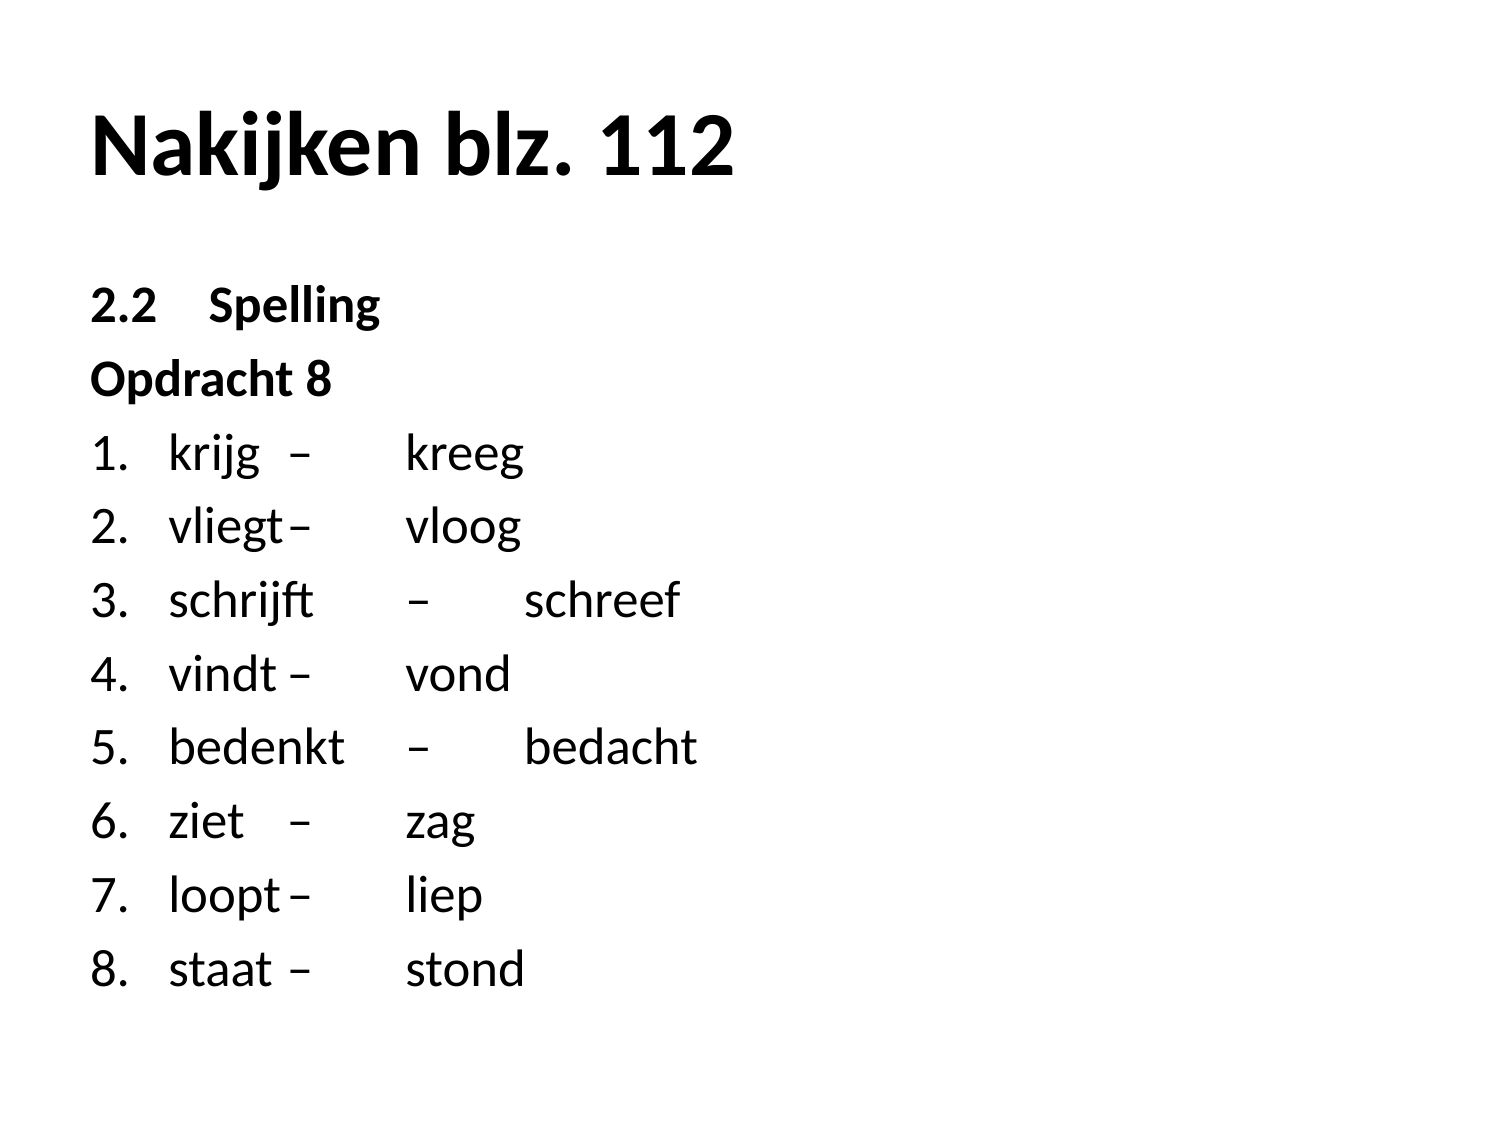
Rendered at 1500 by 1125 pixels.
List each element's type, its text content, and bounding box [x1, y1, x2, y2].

title Nakijken blz. 112 [75, 45, 1425, 233]
list 2.2 Spelling Opdracht 8 krijg – kreeg vliegt – vloog schrijft – schreef vindt – vond bedenkt – bedacht ziet – zag loopt – liep staat – stond [75, 262, 1425, 1005]
